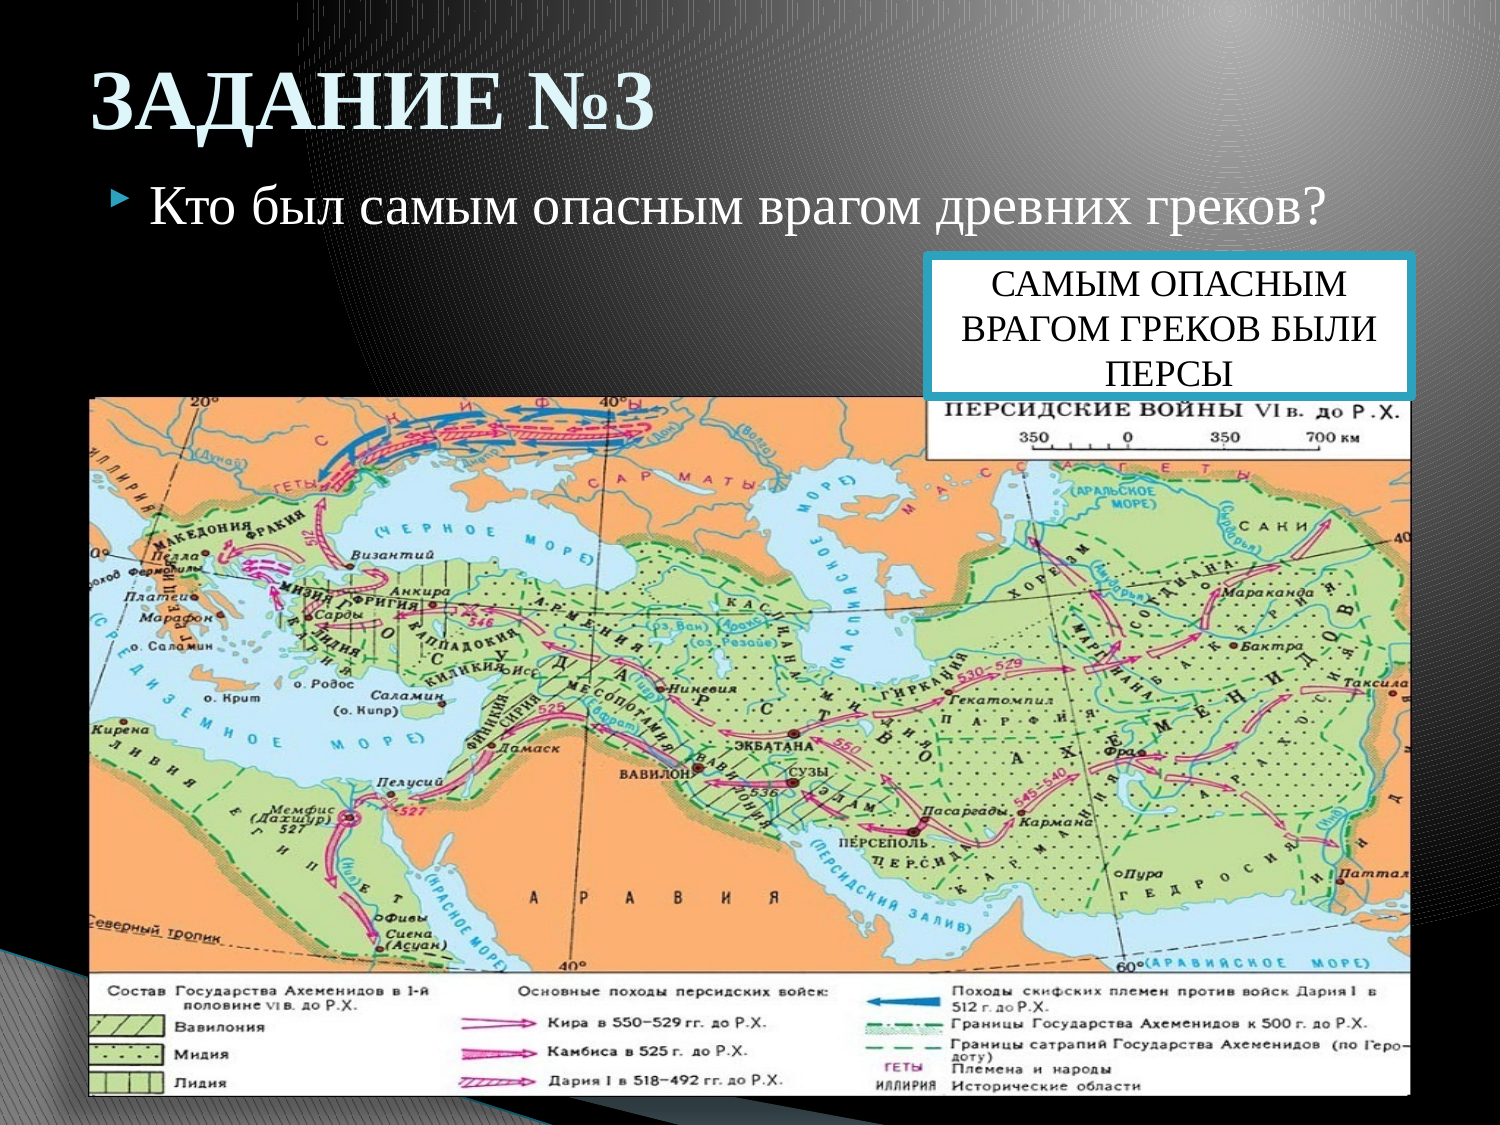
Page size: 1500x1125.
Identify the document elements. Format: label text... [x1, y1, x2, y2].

text_box САМЫМ ОПАСНЫМ ВРАГОМ ГРЕКОВ БЫЛИ ПЕРСЫ [923, 251, 1416, 400]
picture [0, 395, 1412, 1125]
title ЗАДАНИЕ №3 [75, 30, 1425, 161]
list Кто был самым опасным врагом древних греков? [75, 161, 1425, 986]
